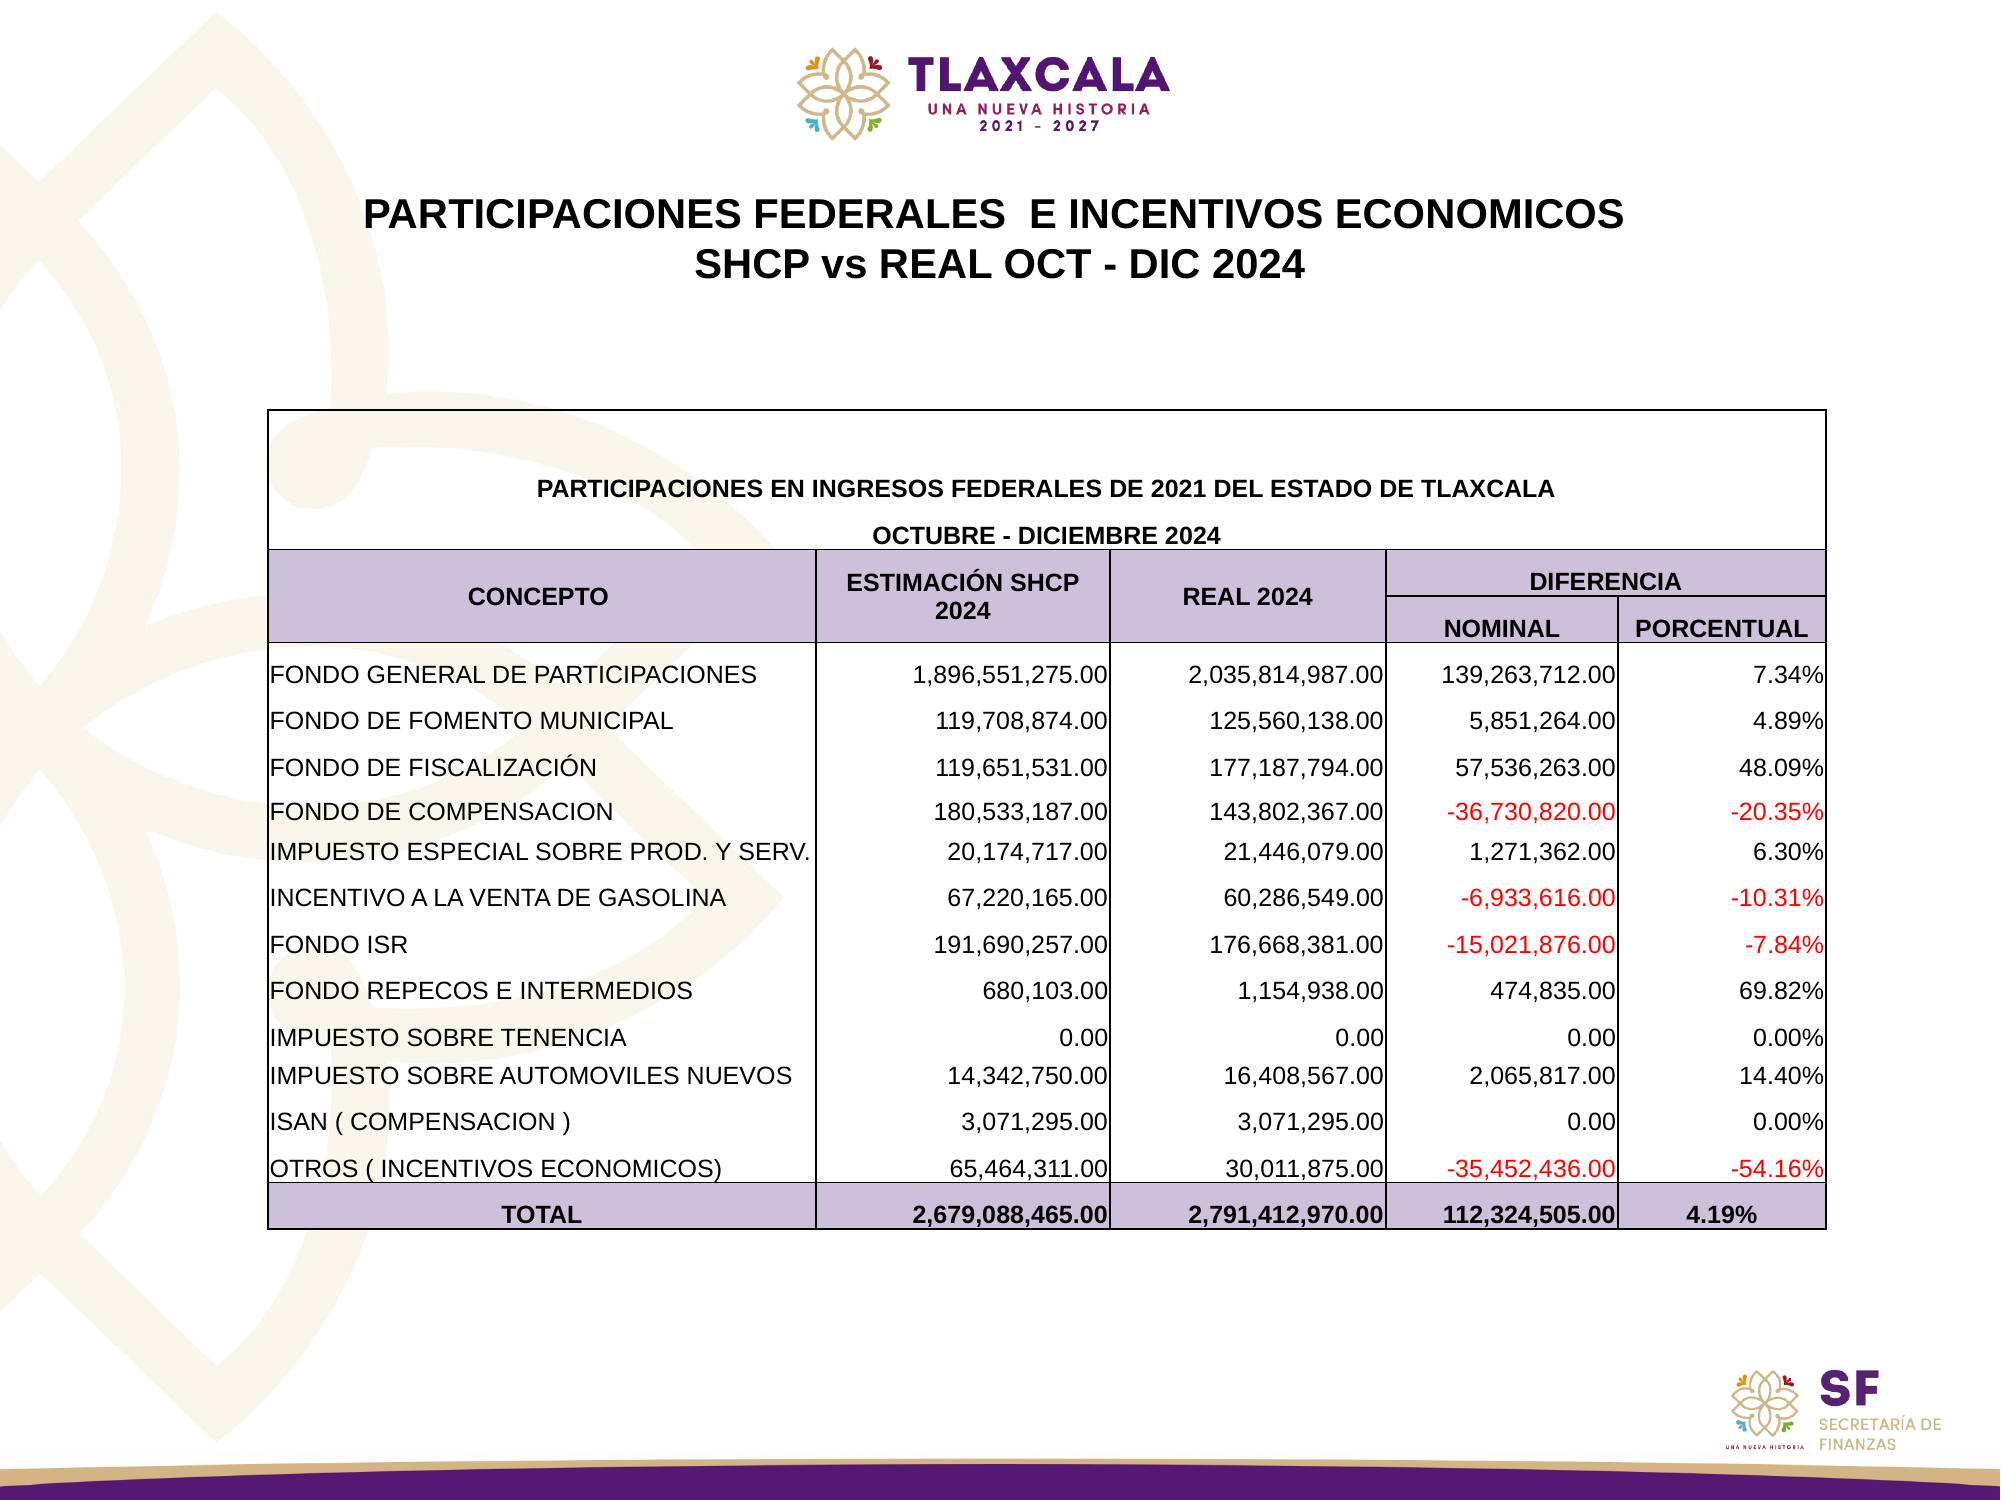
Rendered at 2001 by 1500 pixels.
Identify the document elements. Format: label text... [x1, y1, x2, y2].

table_cell 4.89% [1619, 689, 1825, 735]
table_header [269, 411, 1825, 456]
table_cell 119,708,874.00 [817, 689, 1109, 735]
table_cell FONDO GENERAL DE PARTICIPACIONES [269, 643, 815, 689]
table_cell 143,802,367.00 [1111, 782, 1385, 826]
table_cell 30,011,875.00 [1111, 1136, 1385, 1182]
table_cell REAL 2024 [1111, 550, 1385, 642]
table_cell 16,408,567.00 [1111, 1052, 1385, 1090]
table_cell 14.40% [1619, 1052, 1825, 1090]
table_cell -36,730,820.00 [1387, 782, 1617, 826]
table_cell 60,286,549.00 [1111, 866, 1385, 912]
table_cell FONDO DE FOMENTO MUNICIPAL [269, 689, 815, 735]
table_cell 7.34% [1619, 643, 1825, 689]
table_cell 176,668,381.00 [1111, 912, 1385, 959]
table_cell 177,187,794.00 [1111, 735, 1385, 782]
table_cell -15,021,876.00 [1387, 912, 1617, 959]
table_cell 1,271,362.00 [1387, 826, 1617, 866]
table_cell 48.09% [1619, 735, 1825, 782]
table_cell 0.00 [1111, 1005, 1385, 1052]
table_cell 14,342,750.00 [817, 1052, 1109, 1090]
text_box PARTICIPACIONES FEDERALES E INCENTIVOS ECONOMICOS SHCP vs REAL OCT - DIC 2024 [295, 179, 1705, 294]
table_cell OTROS ( INCENTIVOS ECONOMICOS) [269, 1136, 815, 1182]
table_cell 474,835.00 [1387, 959, 1617, 1005]
table_cell 0.00 [1387, 1090, 1617, 1136]
table_cell PARTICIPACIONES EN INGRESOS FEDERALES DE 2021 DEL ESTADO DE TLAXCALA [269, 456, 1825, 503]
table_cell TOTAL [269, 1183, 815, 1228]
table_cell 6.30% [1619, 826, 1825, 866]
table_cell 0.00% [1619, 1090, 1825, 1136]
table_cell 125,560,138.00 [1111, 689, 1385, 735]
table_cell IMPUESTO SOBRE AUTOMOVILES NUEVOS [269, 1052, 815, 1090]
table_cell 3,071,295.00 [817, 1090, 1109, 1136]
table_cell 65,464,311.00 [817, 1136, 1109, 1182]
table_cell FONDO DE COMPENSACION [269, 782, 815, 826]
table_cell 57,536,263.00 [1387, 735, 1617, 782]
table_cell INCENTIVO A LA VENTA DE GASOLINA [269, 866, 815, 912]
table_cell ISAN ( COMPENSACION ) [269, 1090, 815, 1136]
table_cell PORCENTUAL [1619, 597, 1825, 642]
table_cell 4.19% [1619, 1183, 1825, 1228]
table_cell 139,263,712.00 [1387, 643, 1617, 689]
table_cell 3,071,295.00 [1111, 1090, 1385, 1136]
table_cell -7.84% [1619, 912, 1825, 959]
table_cell NOMINAL [1387, 597, 1617, 642]
table_cell 0.00 [1387, 1005, 1617, 1052]
table_cell CONCEPTO [269, 550, 815, 642]
picture [0, 0, 2000, 1500]
table_cell 2,679,088,465.00 [817, 1183, 1109, 1228]
table_cell IMPUESTO SOBRE TENENCIA [269, 1005, 815, 1052]
table_cell FONDO REPECOS E INTERMEDIOS [269, 959, 815, 1005]
table_cell 1,154,938.00 [1111, 959, 1385, 1005]
table_cell 119,651,531.00 [817, 735, 1109, 782]
table_cell OCTUBRE - DICIEMBRE 2024 [269, 503, 1825, 549]
table_cell 112,324,505.00 [1387, 1183, 1617, 1228]
table_cell 2,035,814,987.00 [1111, 643, 1385, 689]
table_cell 67,220,165.00 [817, 866, 1109, 912]
table_cell 1,896,551,275.00 [817, 643, 1109, 689]
table_cell 21,446,079.00 [1111, 826, 1385, 866]
table_cell 2,065,817.00 [1387, 1052, 1617, 1090]
table_cell -54.16% [1619, 1136, 1825, 1182]
table_cell 69.82% [1619, 959, 1825, 1005]
table_cell DIFERENCIA [1387, 550, 1825, 595]
table_cell -10.31% [1619, 866, 1825, 912]
table_cell ESTIMACIÓN SHCP 2024 [817, 550, 1109, 642]
table_cell FONDO ISR [269, 912, 815, 959]
table_cell 180,533,187.00 [817, 782, 1109, 826]
table_cell 2,791,412,970.00 [1111, 1183, 1385, 1228]
table_cell IMPUESTO ESPECIAL SOBRE PROD. Y SERV. [269, 826, 815, 866]
table_cell -20.35% [1619, 782, 1825, 826]
table_cell -6,933,616.00 [1387, 866, 1617, 912]
table_cell -35,452,436.00 [1387, 1136, 1617, 1182]
table_cell 680,103.00 [817, 959, 1109, 1005]
table_cell 191,690,257.00 [817, 912, 1109, 959]
table_cell 5,851,264.00 [1387, 689, 1617, 735]
table_cell 0.00% [1619, 1005, 1825, 1052]
table_cell 20,174,717.00 [817, 826, 1109, 866]
table_cell 0.00 [817, 1005, 1109, 1052]
table_cell FONDO DE FISCALIZACIÓN [269, 735, 815, 782]
